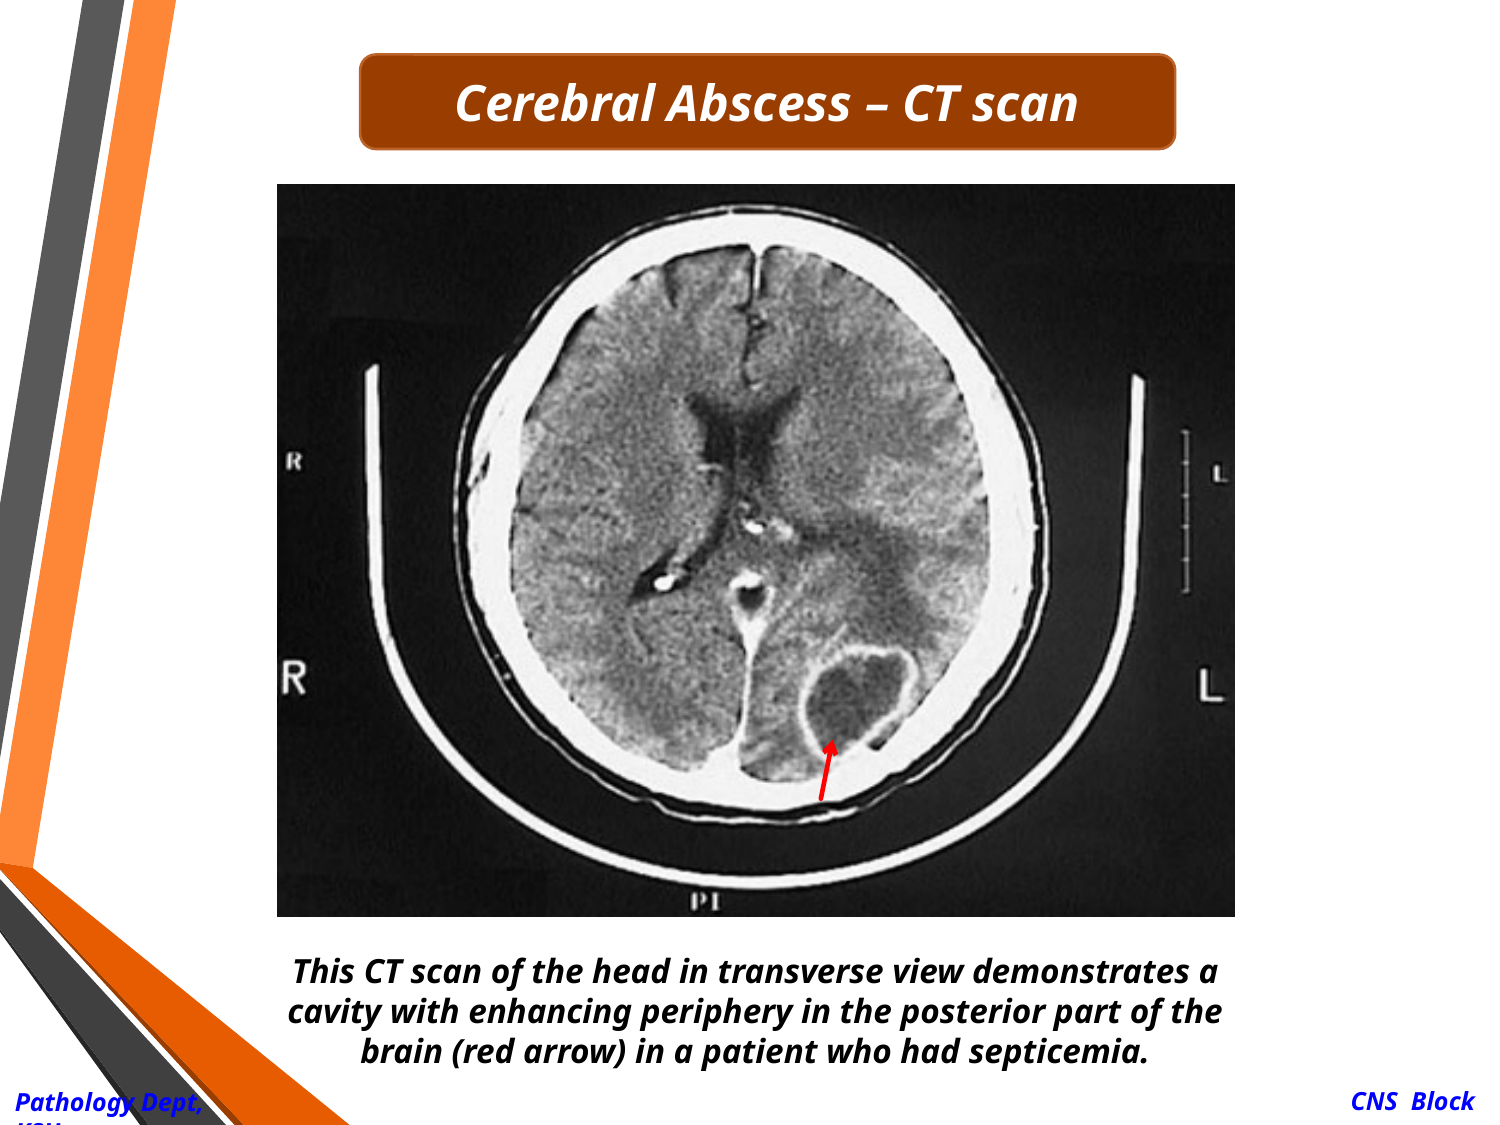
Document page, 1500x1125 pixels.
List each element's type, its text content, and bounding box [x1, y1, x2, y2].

picture [277, 184, 1235, 918]
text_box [820, 739, 833, 799]
text_box Cerebral Abscess – CT scan [358, 53, 1177, 151]
text_box This CT scan of the head in transverse view demonstrates a cavity with enhancing periphery in the posterior part of the brain (red arrow) in a patient who had septicemia. [253, 942, 1258, 1077]
text_box Pathology Dept, KSU [0, 1079, 258, 1125]
text_box CNS Block [1335, 1078, 1500, 1123]
